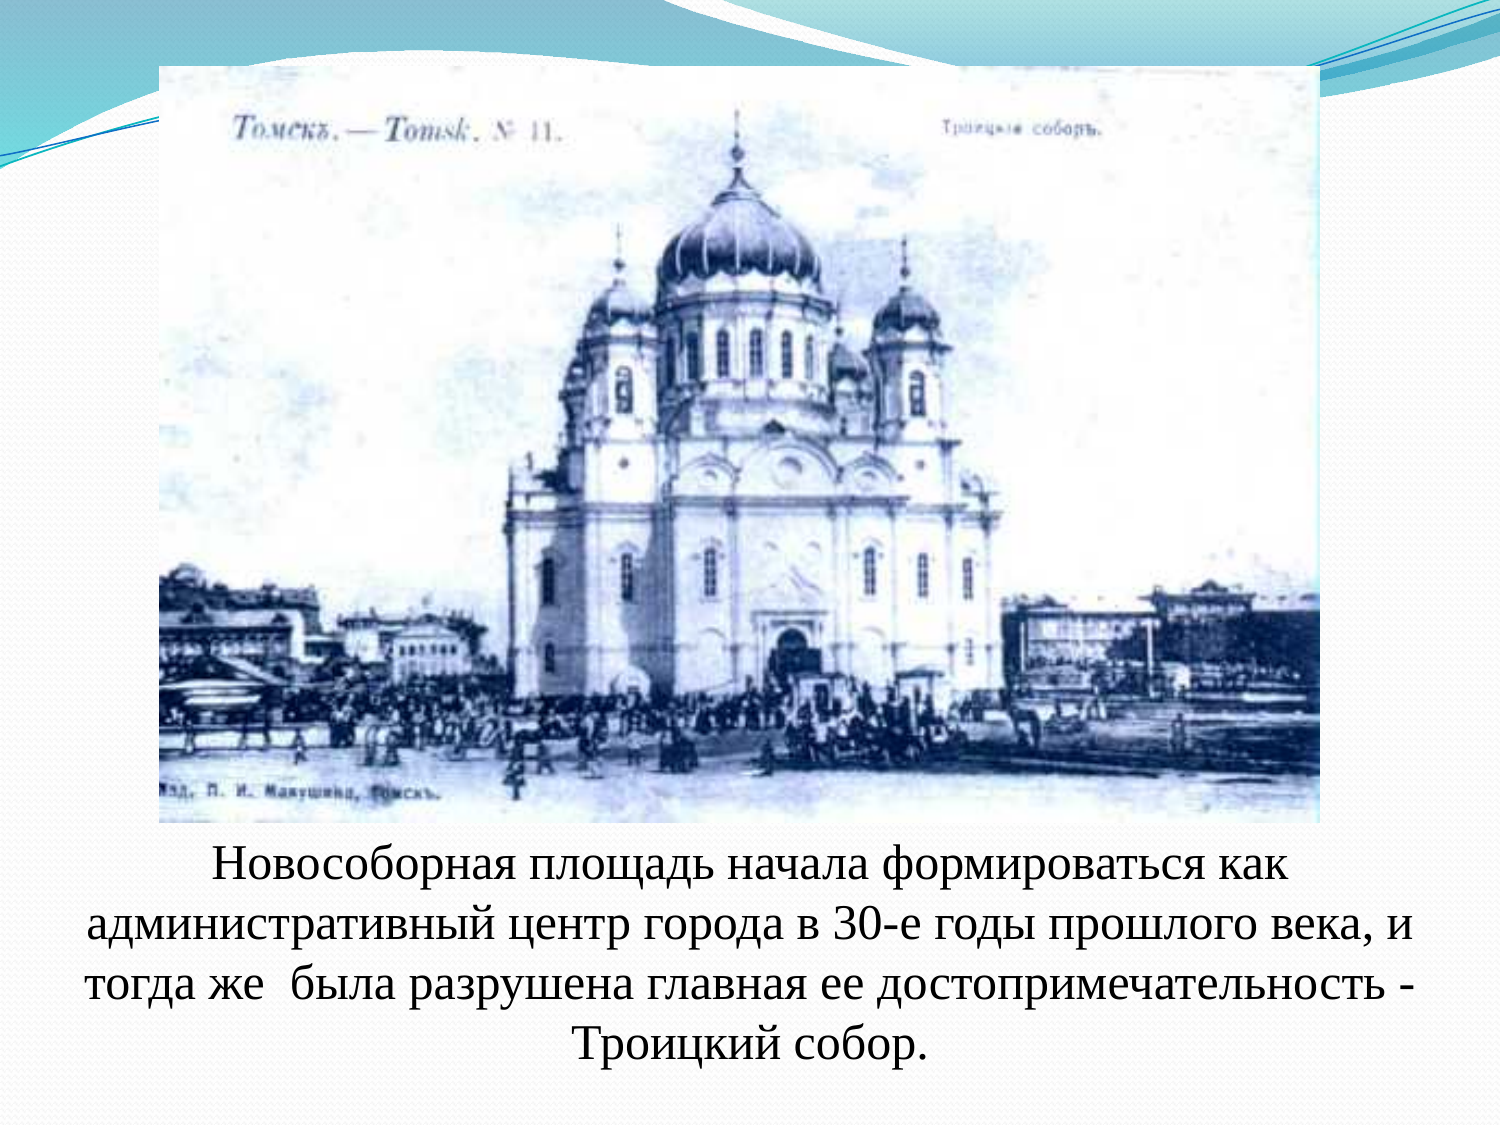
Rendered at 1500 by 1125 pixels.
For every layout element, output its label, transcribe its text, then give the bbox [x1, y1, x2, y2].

text_box Новособорная площадь начала формироваться как административный центр города в 30-е годы прошлого века, и тогда же была разрушена главная ее достопримечательность - Троицкий собор. [64, 822, 1436, 1077]
picture [159, 66, 1320, 823]
